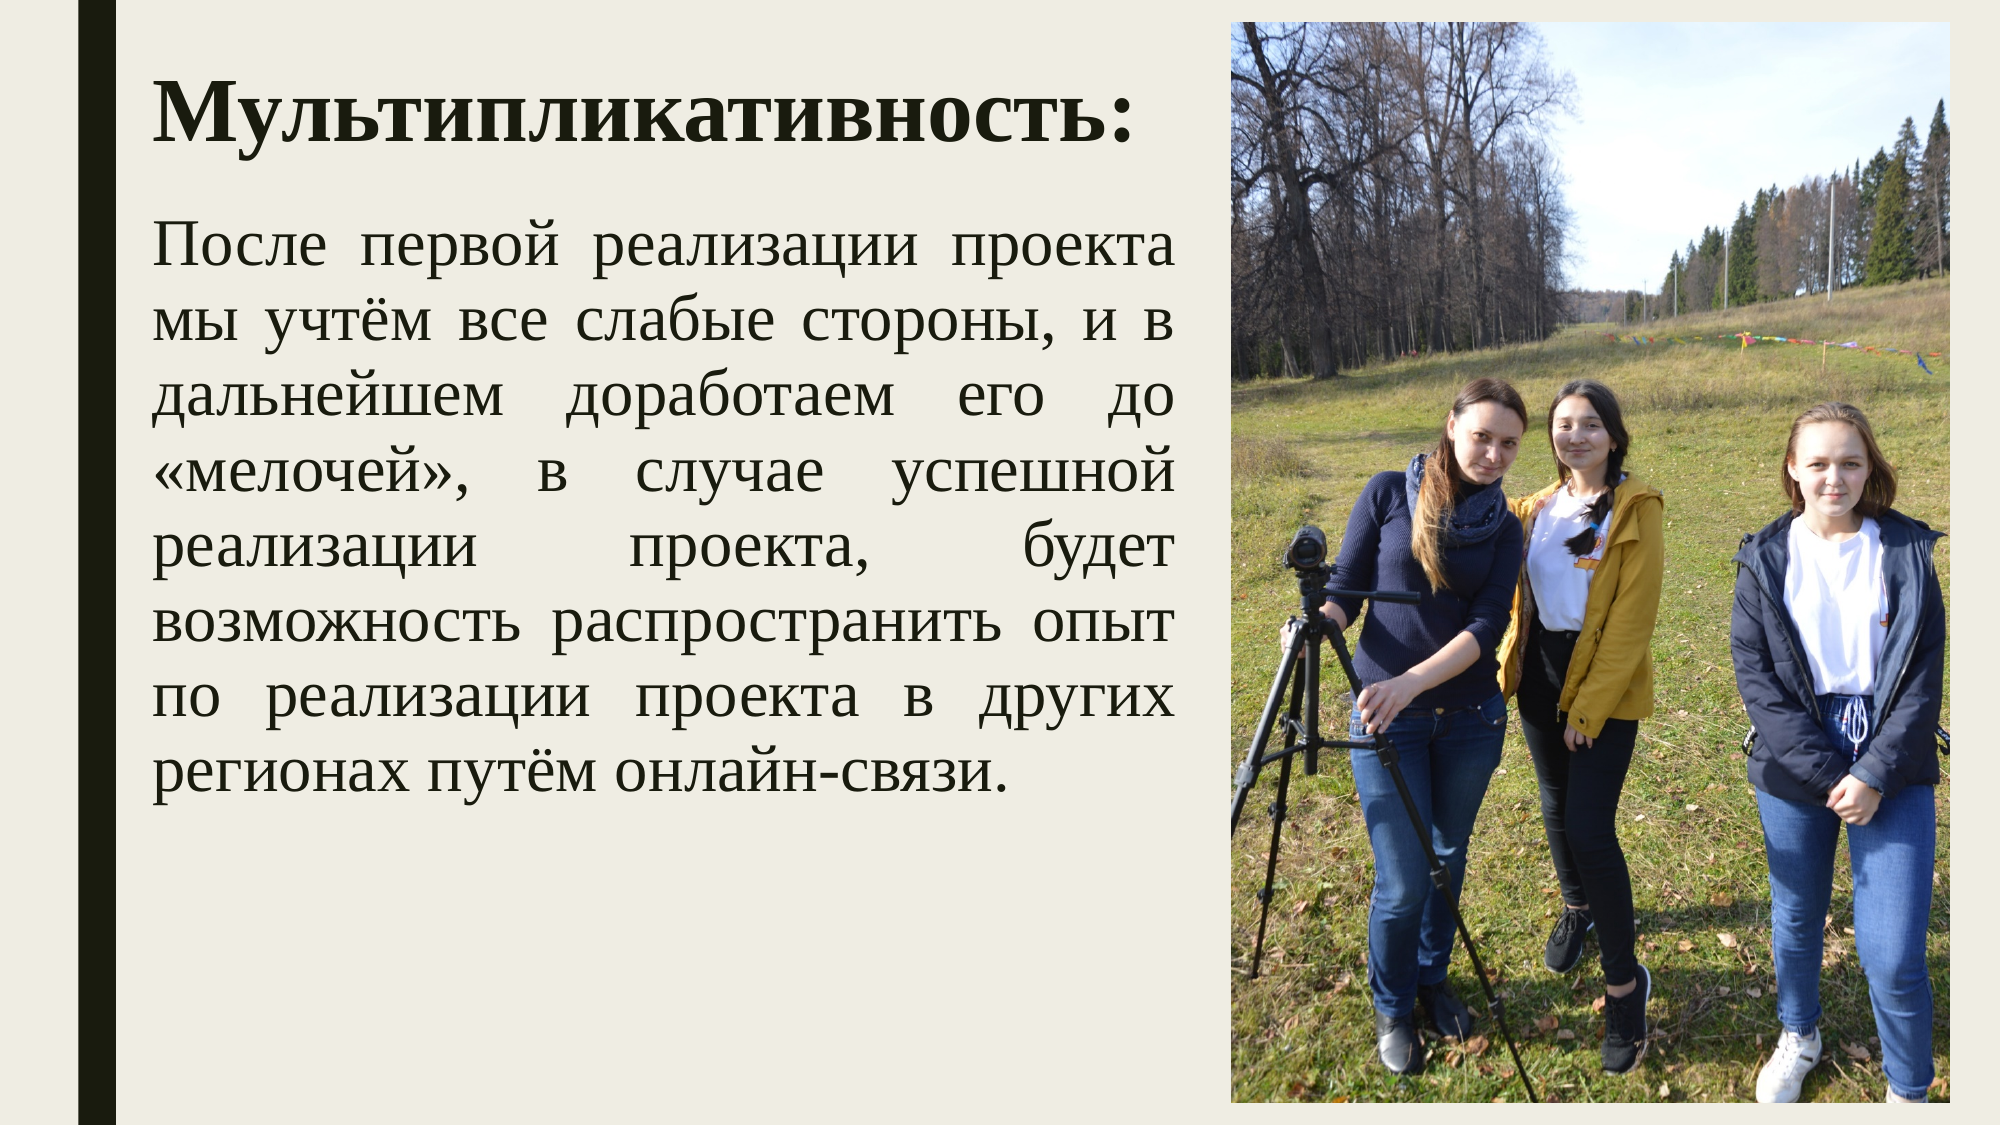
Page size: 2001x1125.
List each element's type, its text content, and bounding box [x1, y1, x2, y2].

picture [1231, 22, 1950, 1103]
title Мультипликативность: [137, 55, 1231, 198]
list После первой реализации проекта мы учтём все слабые стороны, и в дальнейшем доработаем его до «мелочей», в случае успешной реализации проекта, будет возможность распространить опыт по реализации проекта в других регионах путём онлайн-связи. [137, 197, 1193, 1082]
